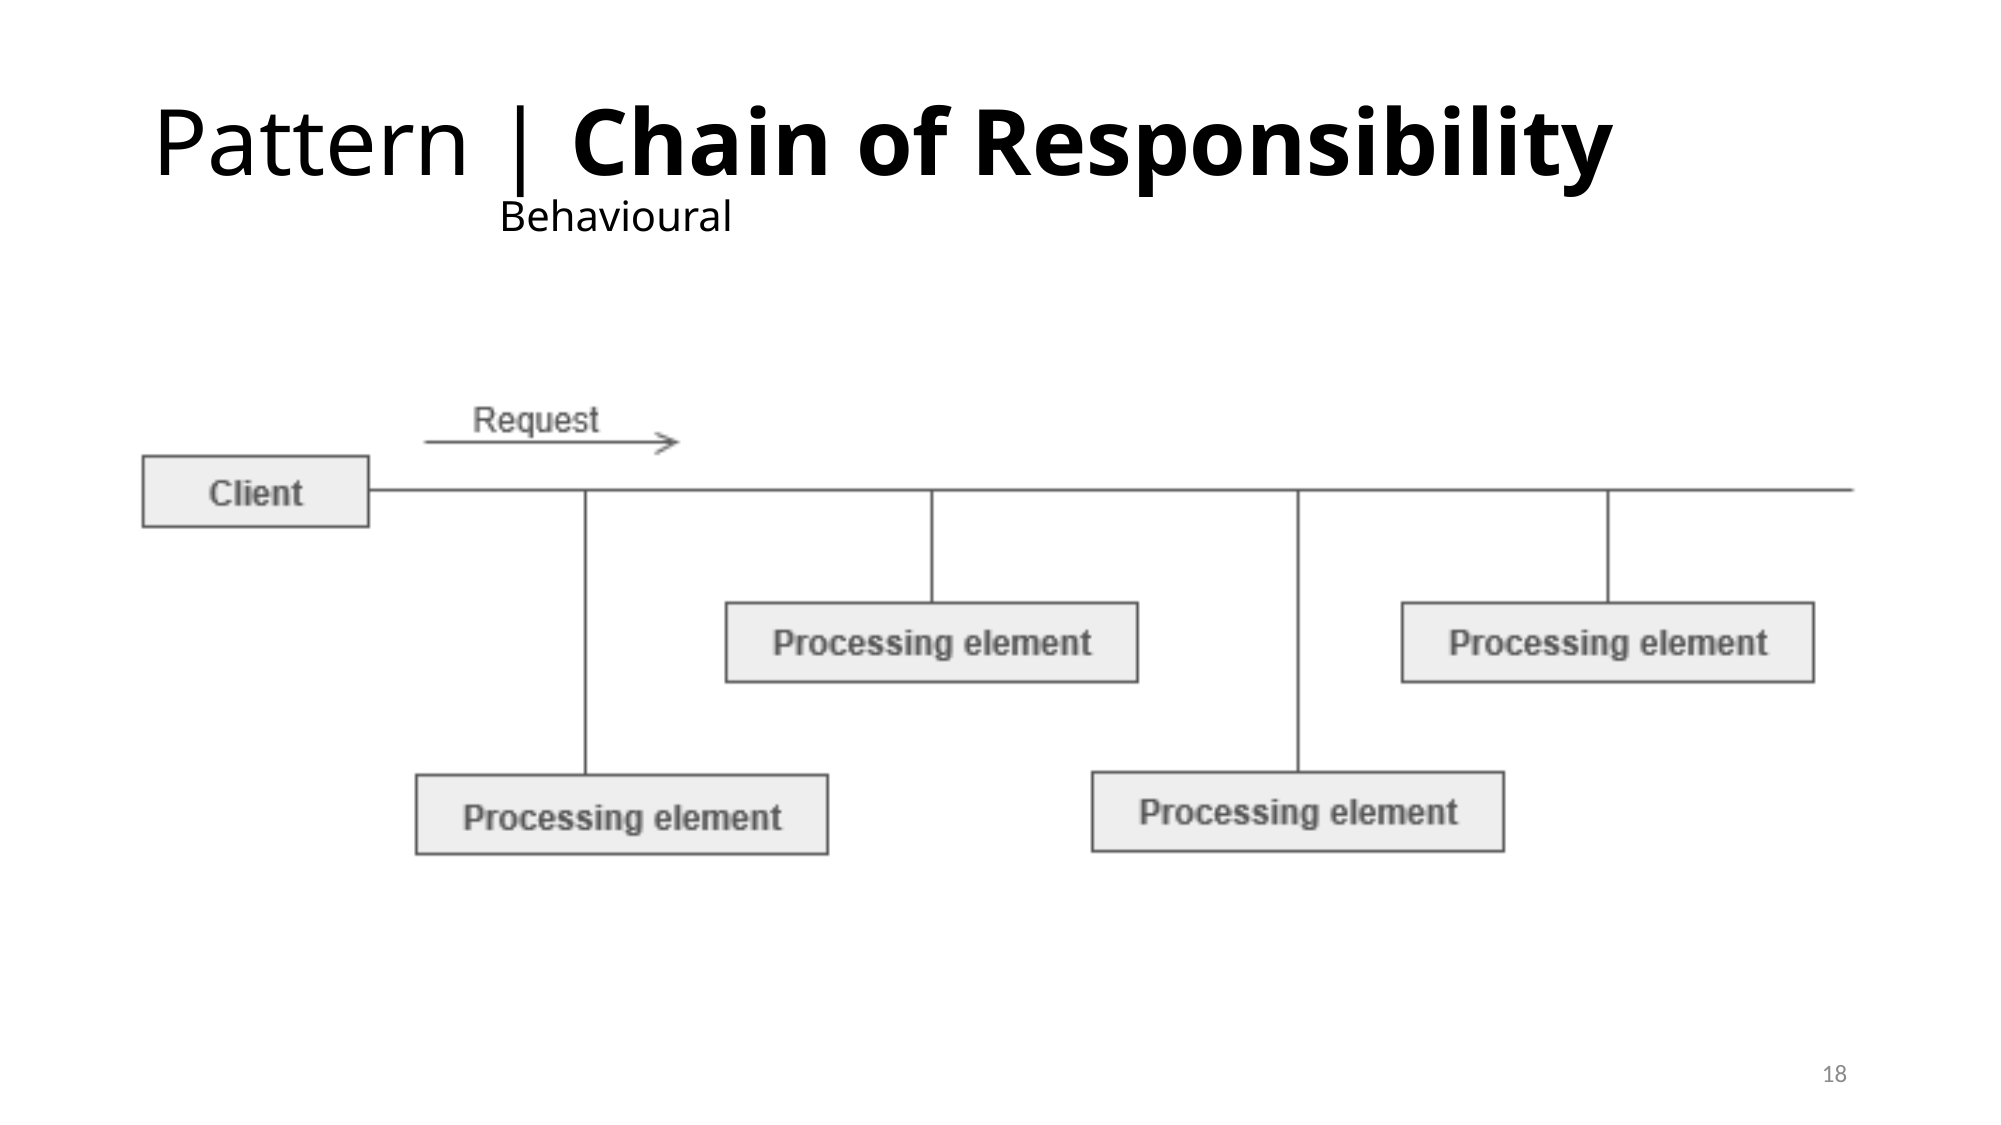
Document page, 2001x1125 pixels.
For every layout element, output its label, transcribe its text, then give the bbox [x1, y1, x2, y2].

title Pattern | Chain of Responsibility Behavioural [137, 59, 1863, 278]
picture [137, 388, 1861, 862]
slide_number 18 [1412, 1042, 1863, 1103]
